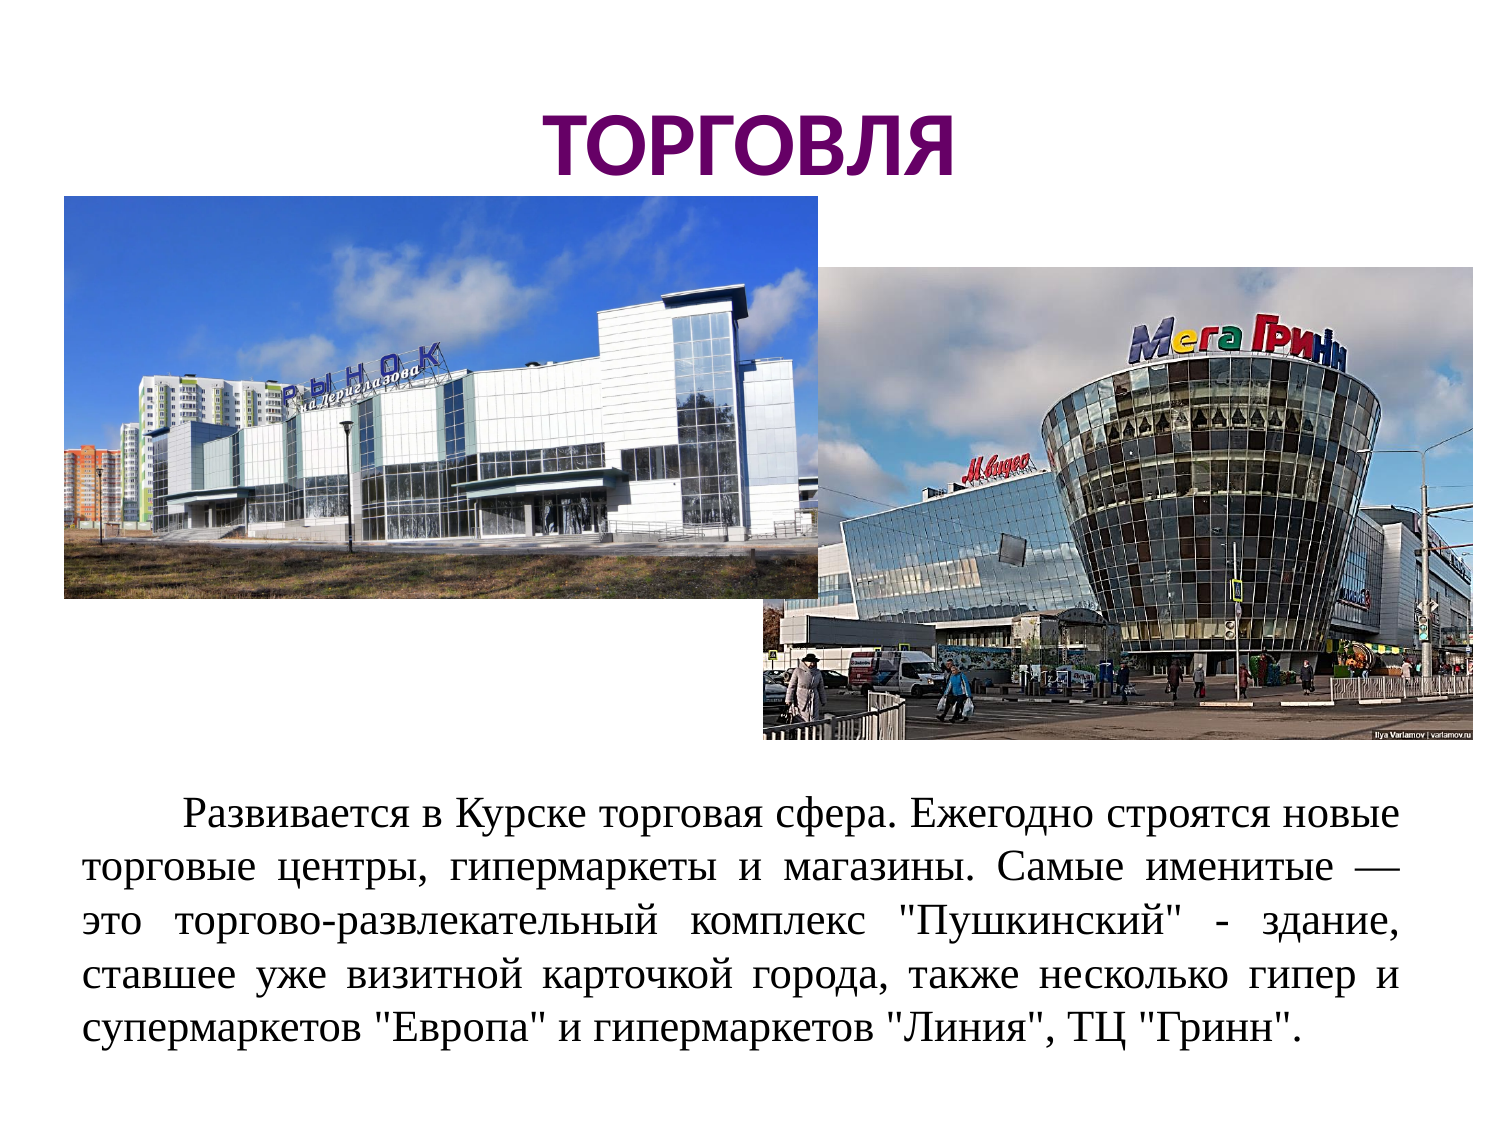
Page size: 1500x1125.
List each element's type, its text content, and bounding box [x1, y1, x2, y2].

title ТОРГОВЛЯ [75, 45, 1425, 233]
picture [64, 195, 1473, 740]
list Развивается в Курске торговая сфера. Ежегодно строятся новые торговые центры, гипермаркеты и магазины. Самые именитые — это торгово-развлекательный комплекс "Пушкинский" - здание, ставшее уже визитной карточкой города, также несколько гипер и супермаркетов "Европа" и гипермаркетов "Линия", ТЦ "Гринн". [66, 775, 1417, 1064]
